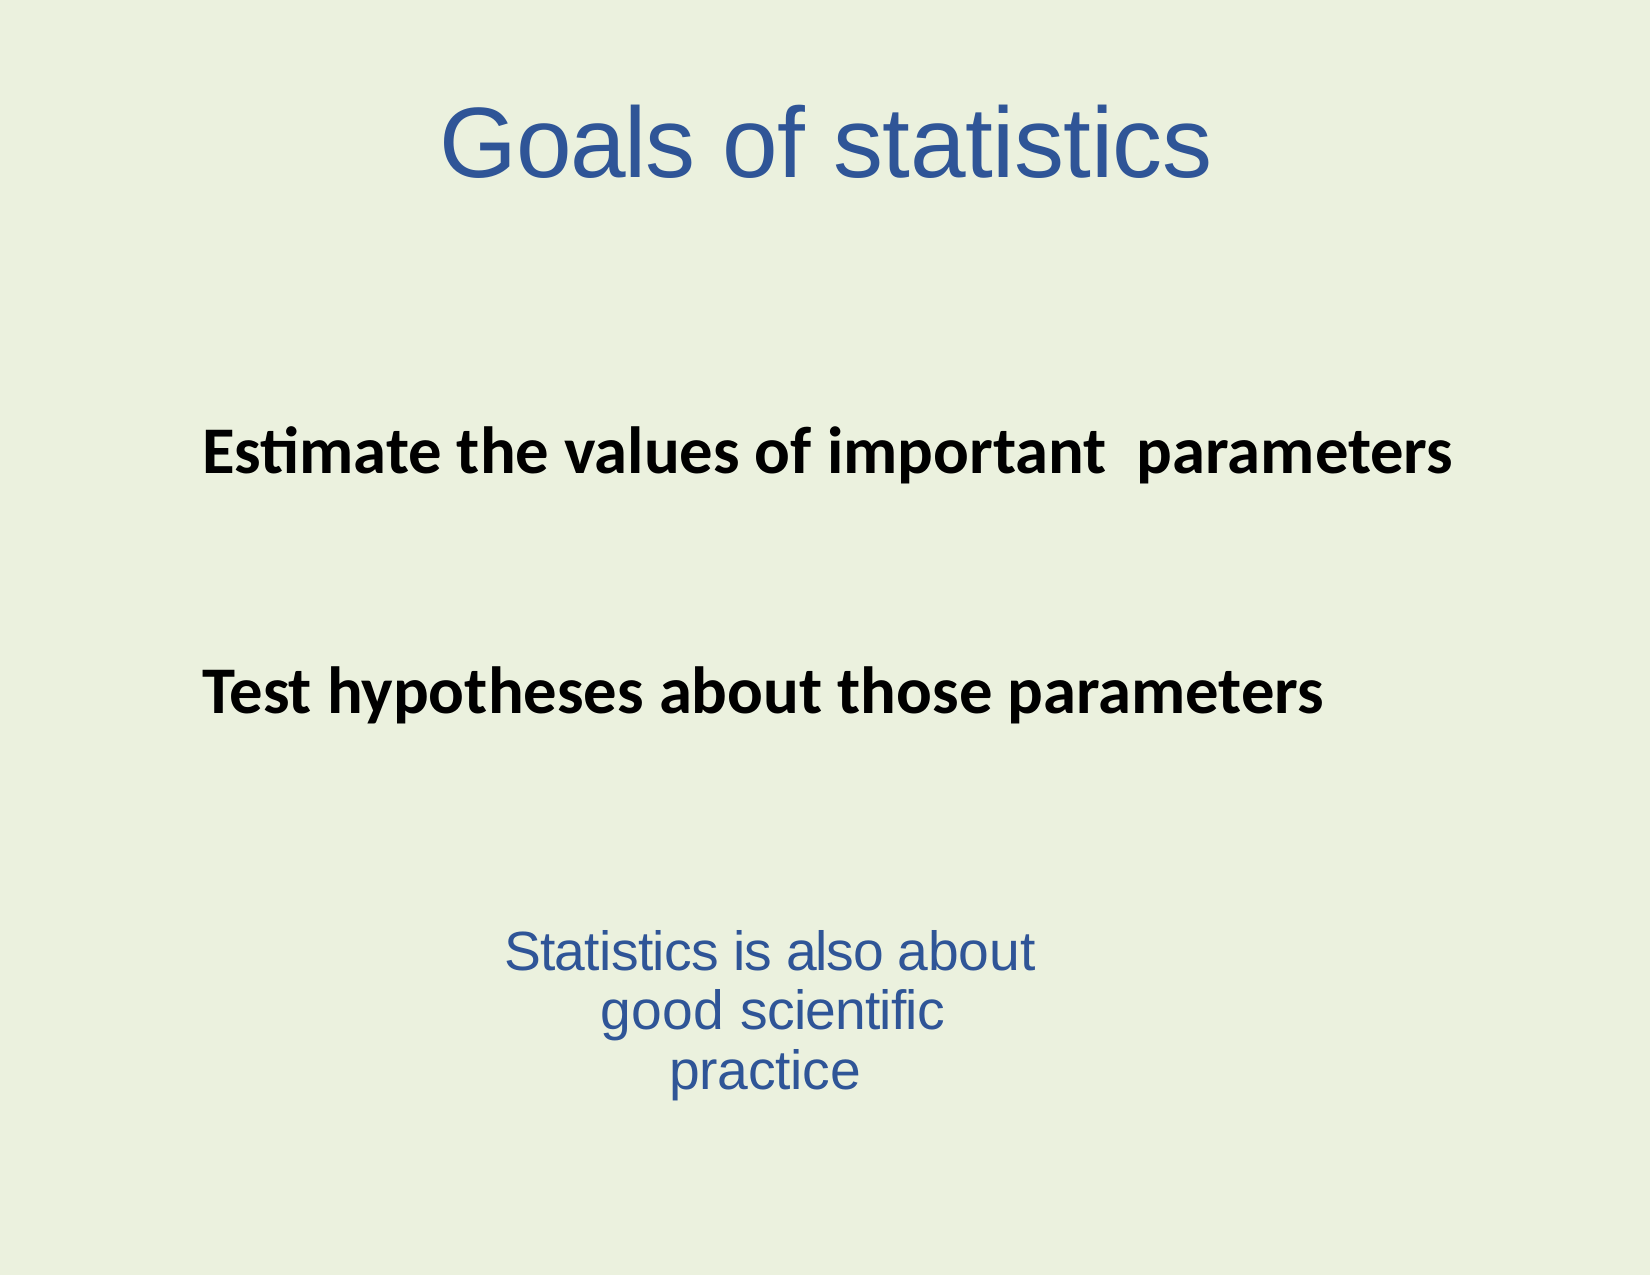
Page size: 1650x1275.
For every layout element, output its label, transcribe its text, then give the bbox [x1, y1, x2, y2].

text_box Estimate the values of important parameters Test hypotheses about those parameters [187, 399, 1490, 815]
title Goals of statistics [312, 75, 1338, 291]
text_box Statistics is also about good scientific practice [487, 912, 1042, 1101]
